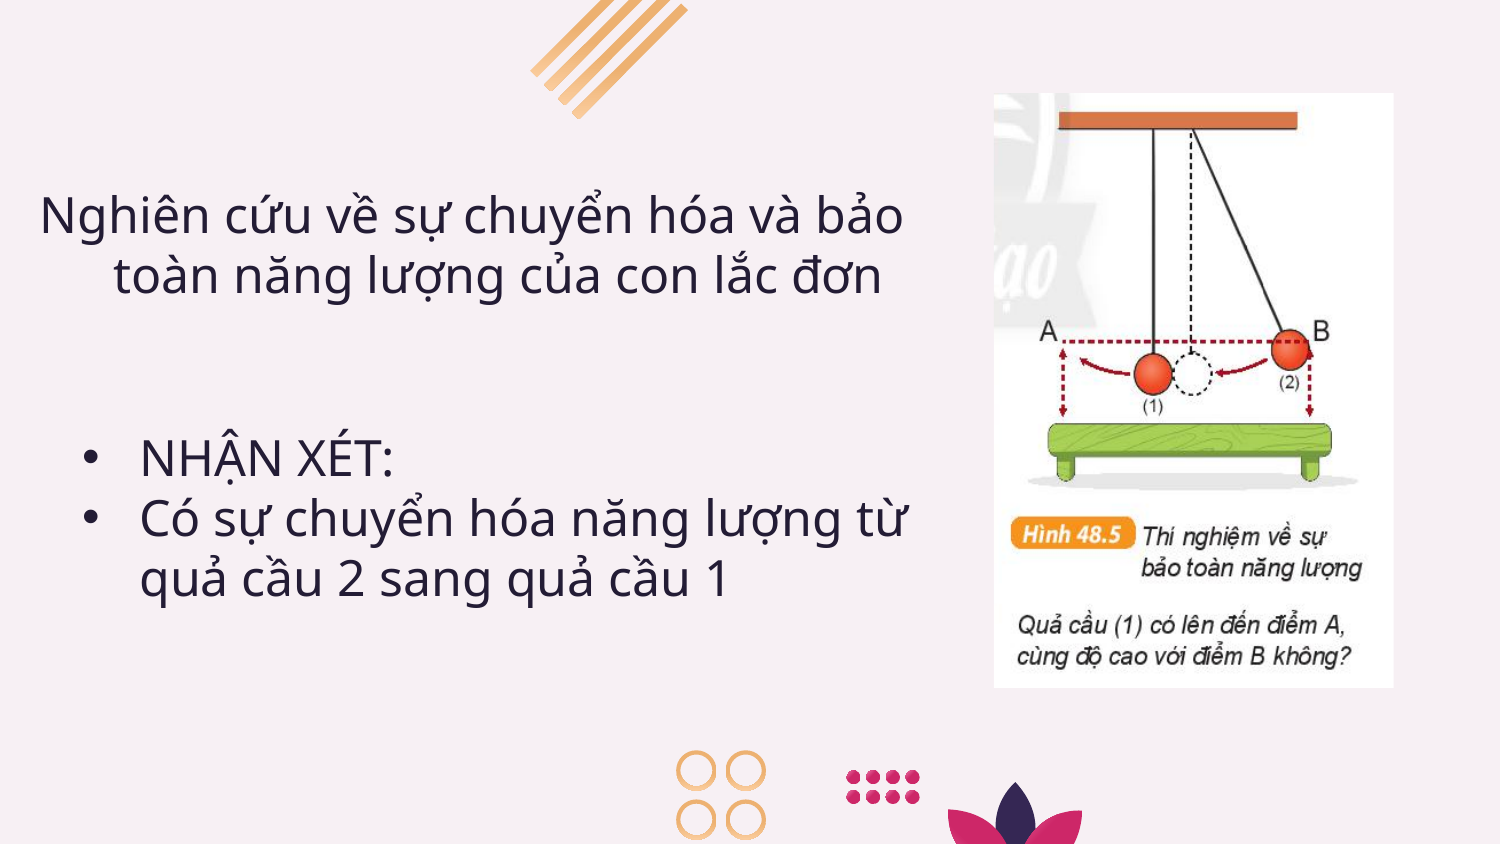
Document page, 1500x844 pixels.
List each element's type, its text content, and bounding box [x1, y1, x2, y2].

subtitle Nghiên cứu về sự chuyển hóa và bảo toàn năng lượng của con lắc đơn [0, 168, 923, 230]
text_box NHẬN XÉT: Có sự chuyển hóa năng lượng từ quả cầu 2 sang quả cầu 1 [45, 411, 968, 552]
picture [993, 93, 1394, 688]
